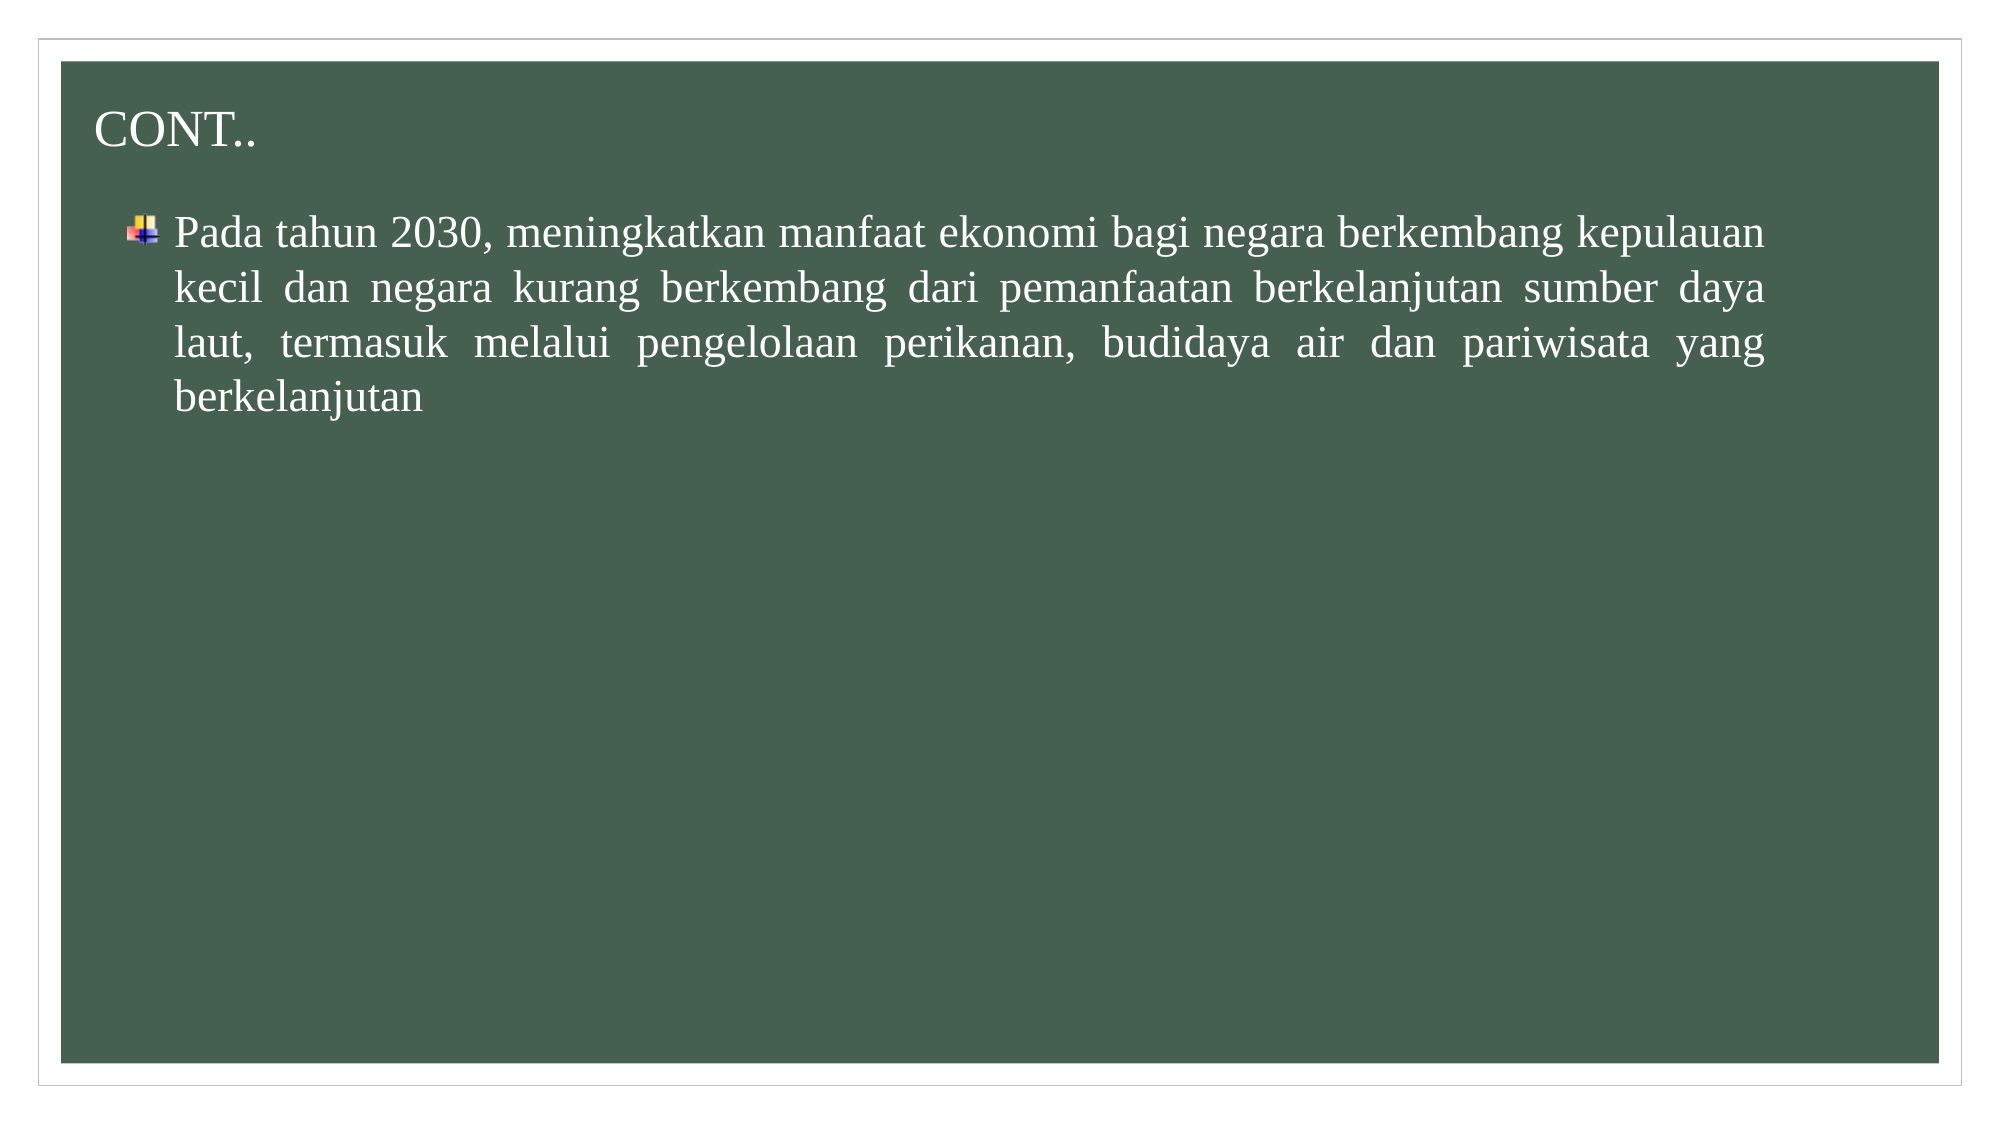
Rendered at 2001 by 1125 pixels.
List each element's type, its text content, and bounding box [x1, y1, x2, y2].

picture [127, 212, 160, 245]
text_box Pada tahun 2030, meningkatkan manfaat ekonomi bagi negara berkembang kepulauan kecil dan negara kurang berkembang dari pemanfaatan berkelanjutan sumber daya laut, termasuk melalui pengelolaan perikanan, budidaya air dan pariwisata yang berkelanjutan [112, 193, 1782, 429]
text_box CONT.. [79, 87, 296, 165]
